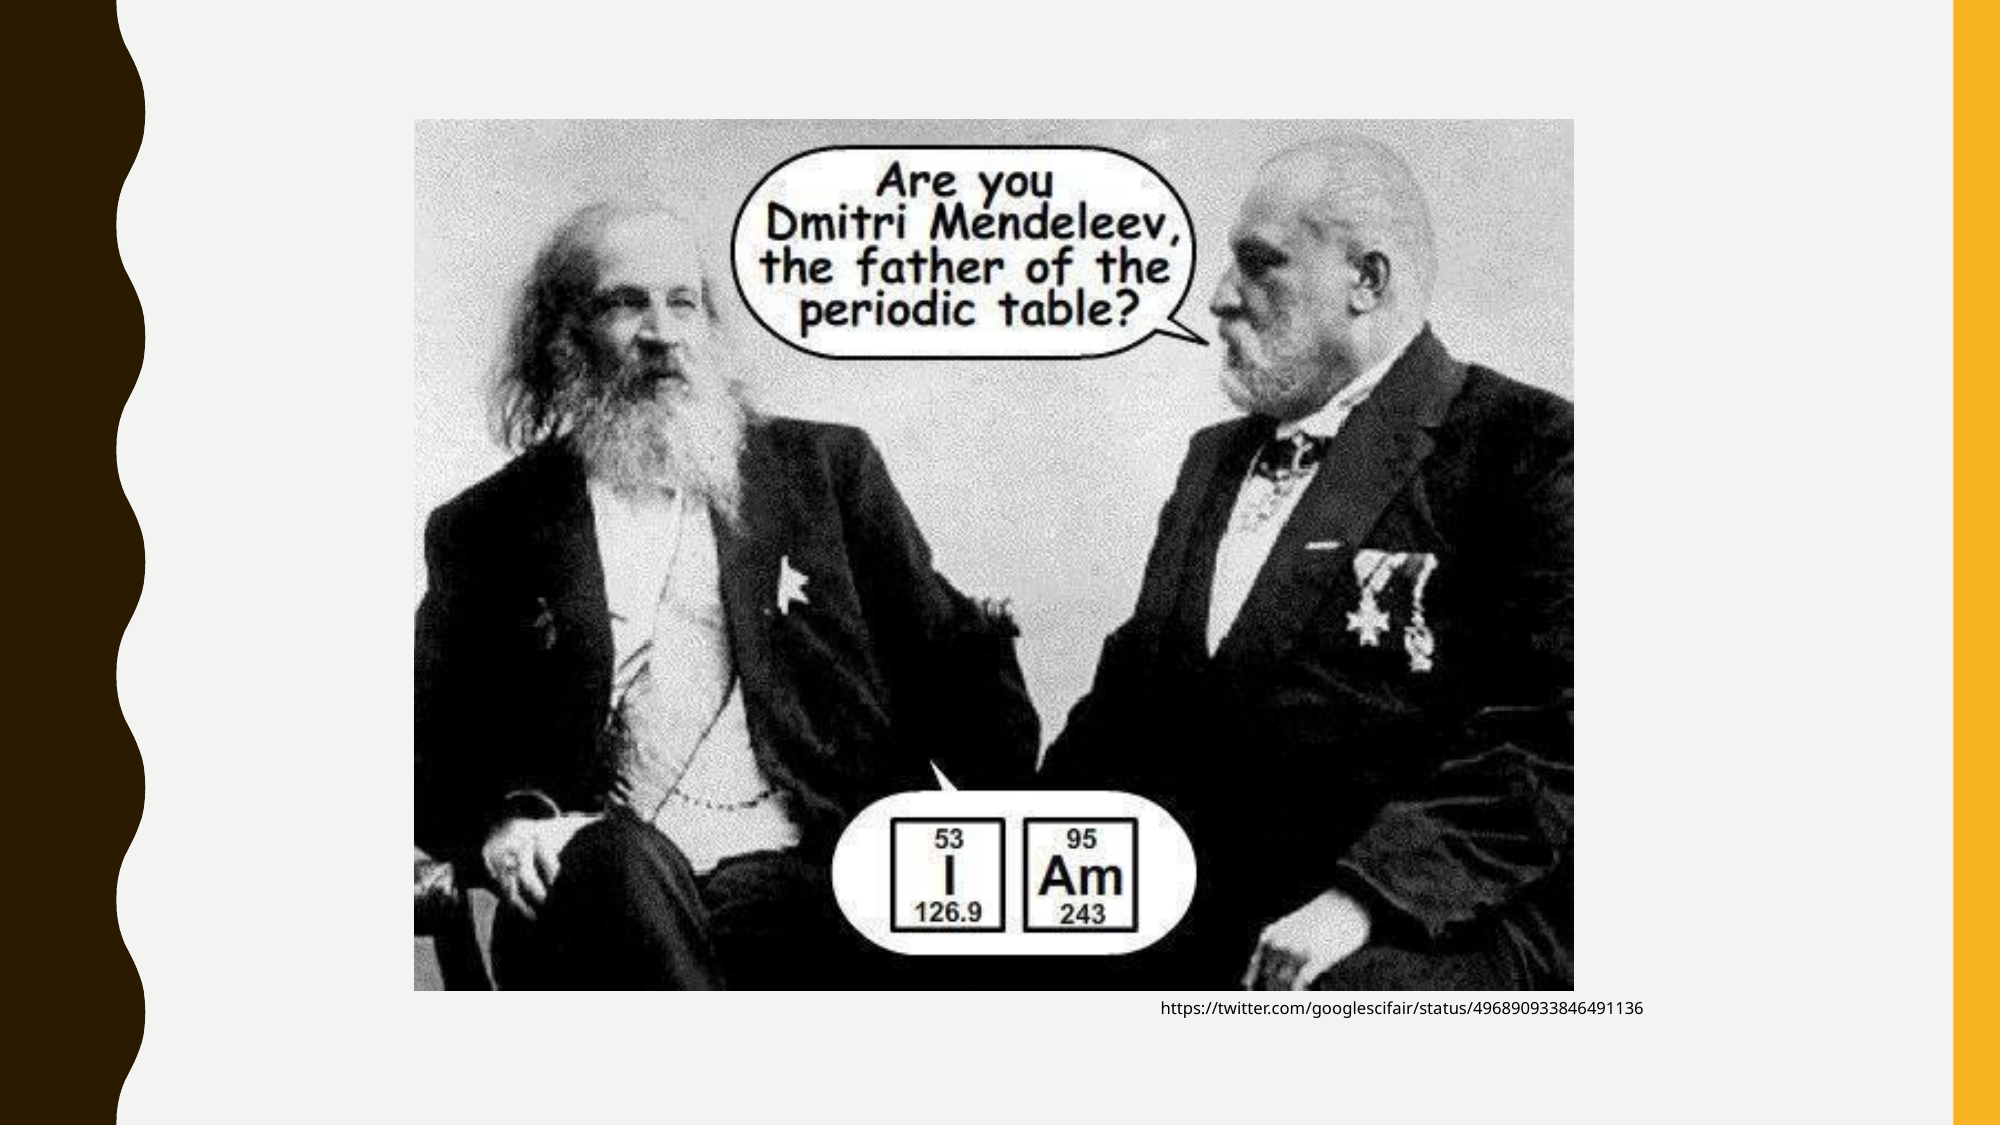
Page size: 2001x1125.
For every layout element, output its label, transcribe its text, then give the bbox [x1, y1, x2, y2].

text_box https://twitter.com/googlescifair/status/496890933846491136 [1145, 990, 2000, 1026]
picture [414, 119, 1574, 991]
